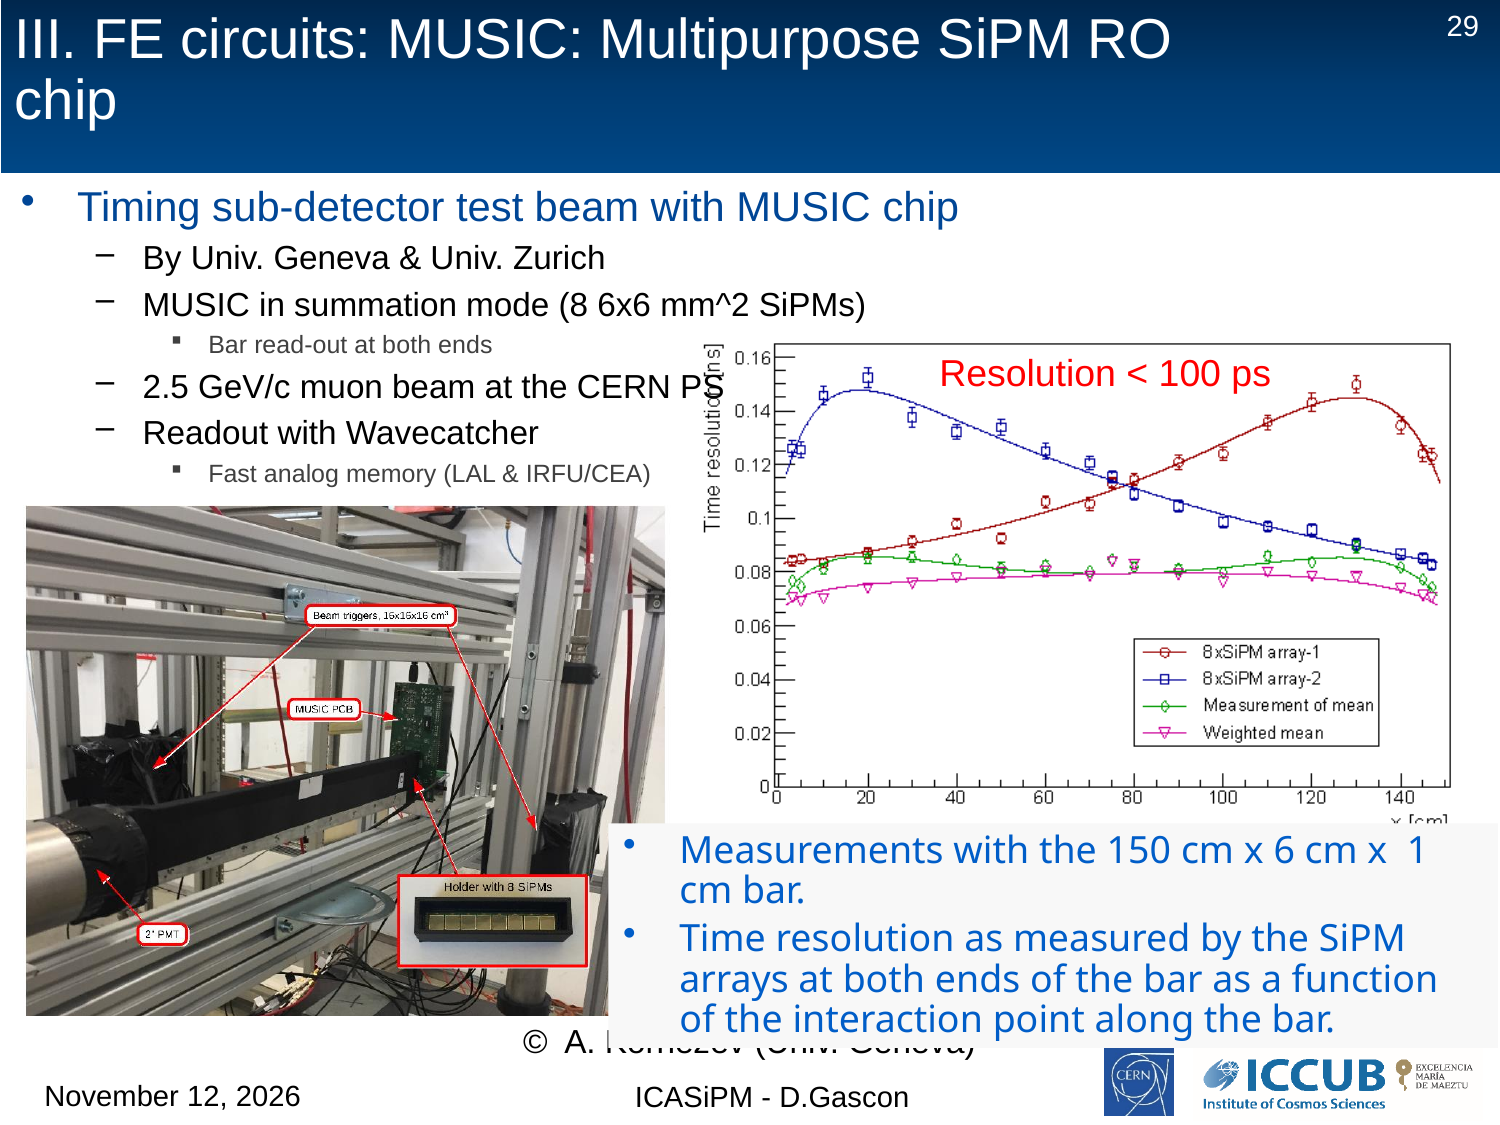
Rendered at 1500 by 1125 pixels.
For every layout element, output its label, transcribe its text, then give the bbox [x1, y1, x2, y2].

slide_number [29, 1069, 343, 1116]
picture [1104, 1048, 1174, 1116]
list Timing sub-detector test beam with MUSIC chip By Univ. Geneva & Univ. Zurich MUSIC in summation mode (8 6x6 mm^2 SiPMs) Bar read-out at both ends 2.5 GeV/c muon beam at the CERN PS Readout with Wavecatcher Fast analog memory (LAL & IRFU/CEA) [5, 172, 1500, 551]
footer ICASiPM - D.Gascon [534, 1070, 1011, 1116]
picture [0, 313, 1492, 1016]
picture [1193, 1048, 1483, 1121]
slide_number 29 [1340, 0, 1495, 53]
text_box © A. Kornezev (Univ. Geneva) [508, 1024, 992, 1068]
picture [1, 0, 1500, 173]
text_box Measurements with the 150 cm x 6 cm x 1 cm bar. Time resolution as measured by the SiPM arrays at both ends of the bar as a function of the interaction point along the bar. [608, 823, 1498, 1048]
title III. FE circuits: MUSIC: Multipurpose SiPM RO chip [0, 0, 1289, 142]
